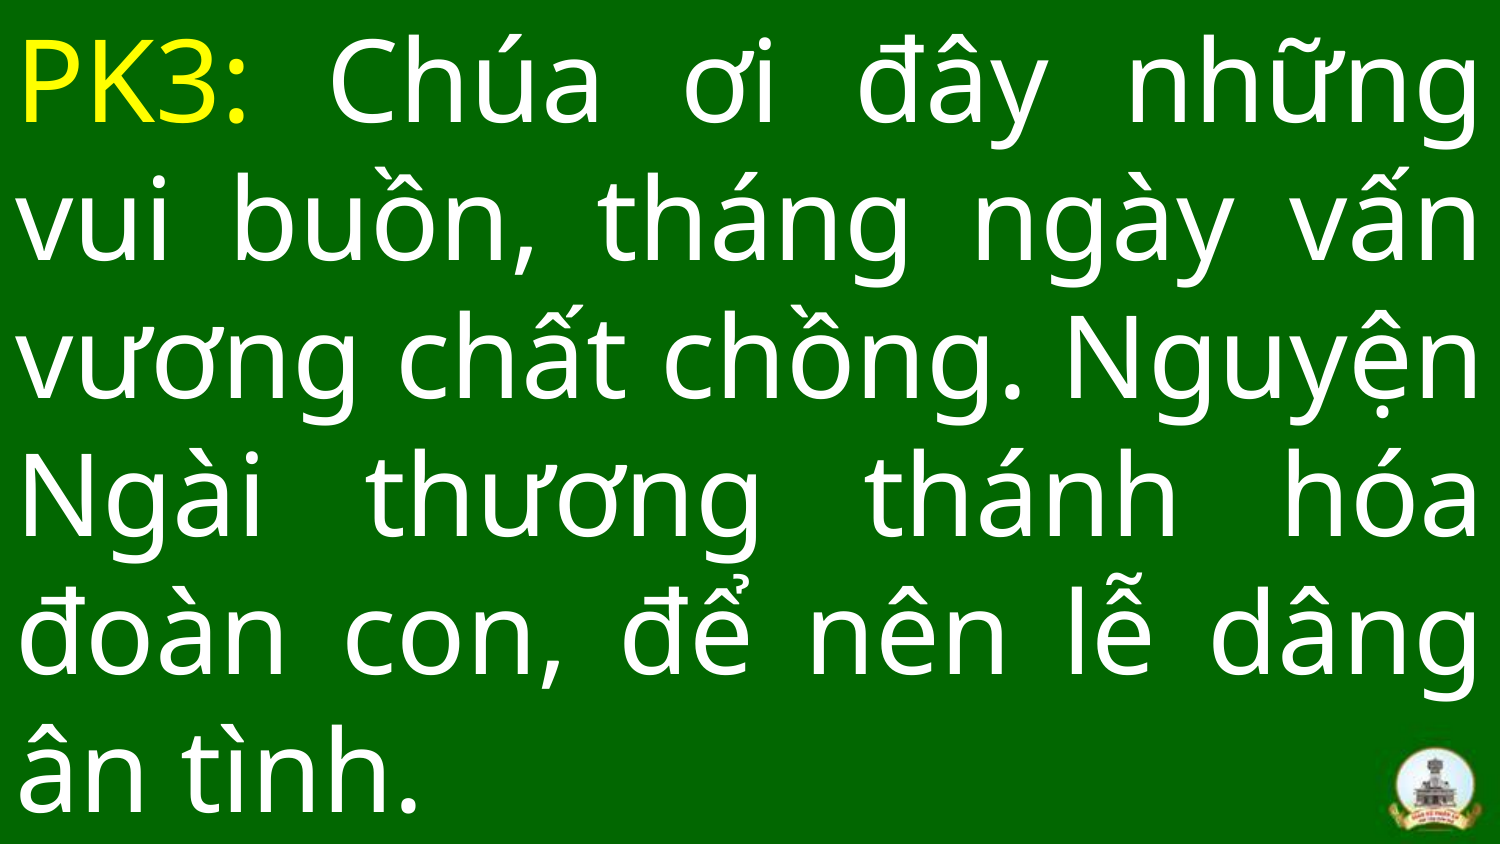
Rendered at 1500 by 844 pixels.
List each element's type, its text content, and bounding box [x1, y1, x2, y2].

title PK3: Chúa ơi đây những vui buồn, tháng ngày vấn vương chất chồng. Nguyện Ngài thương thánh hóa đoàn con, để nên lễ dâng ân tình. [0, 0, 1500, 844]
